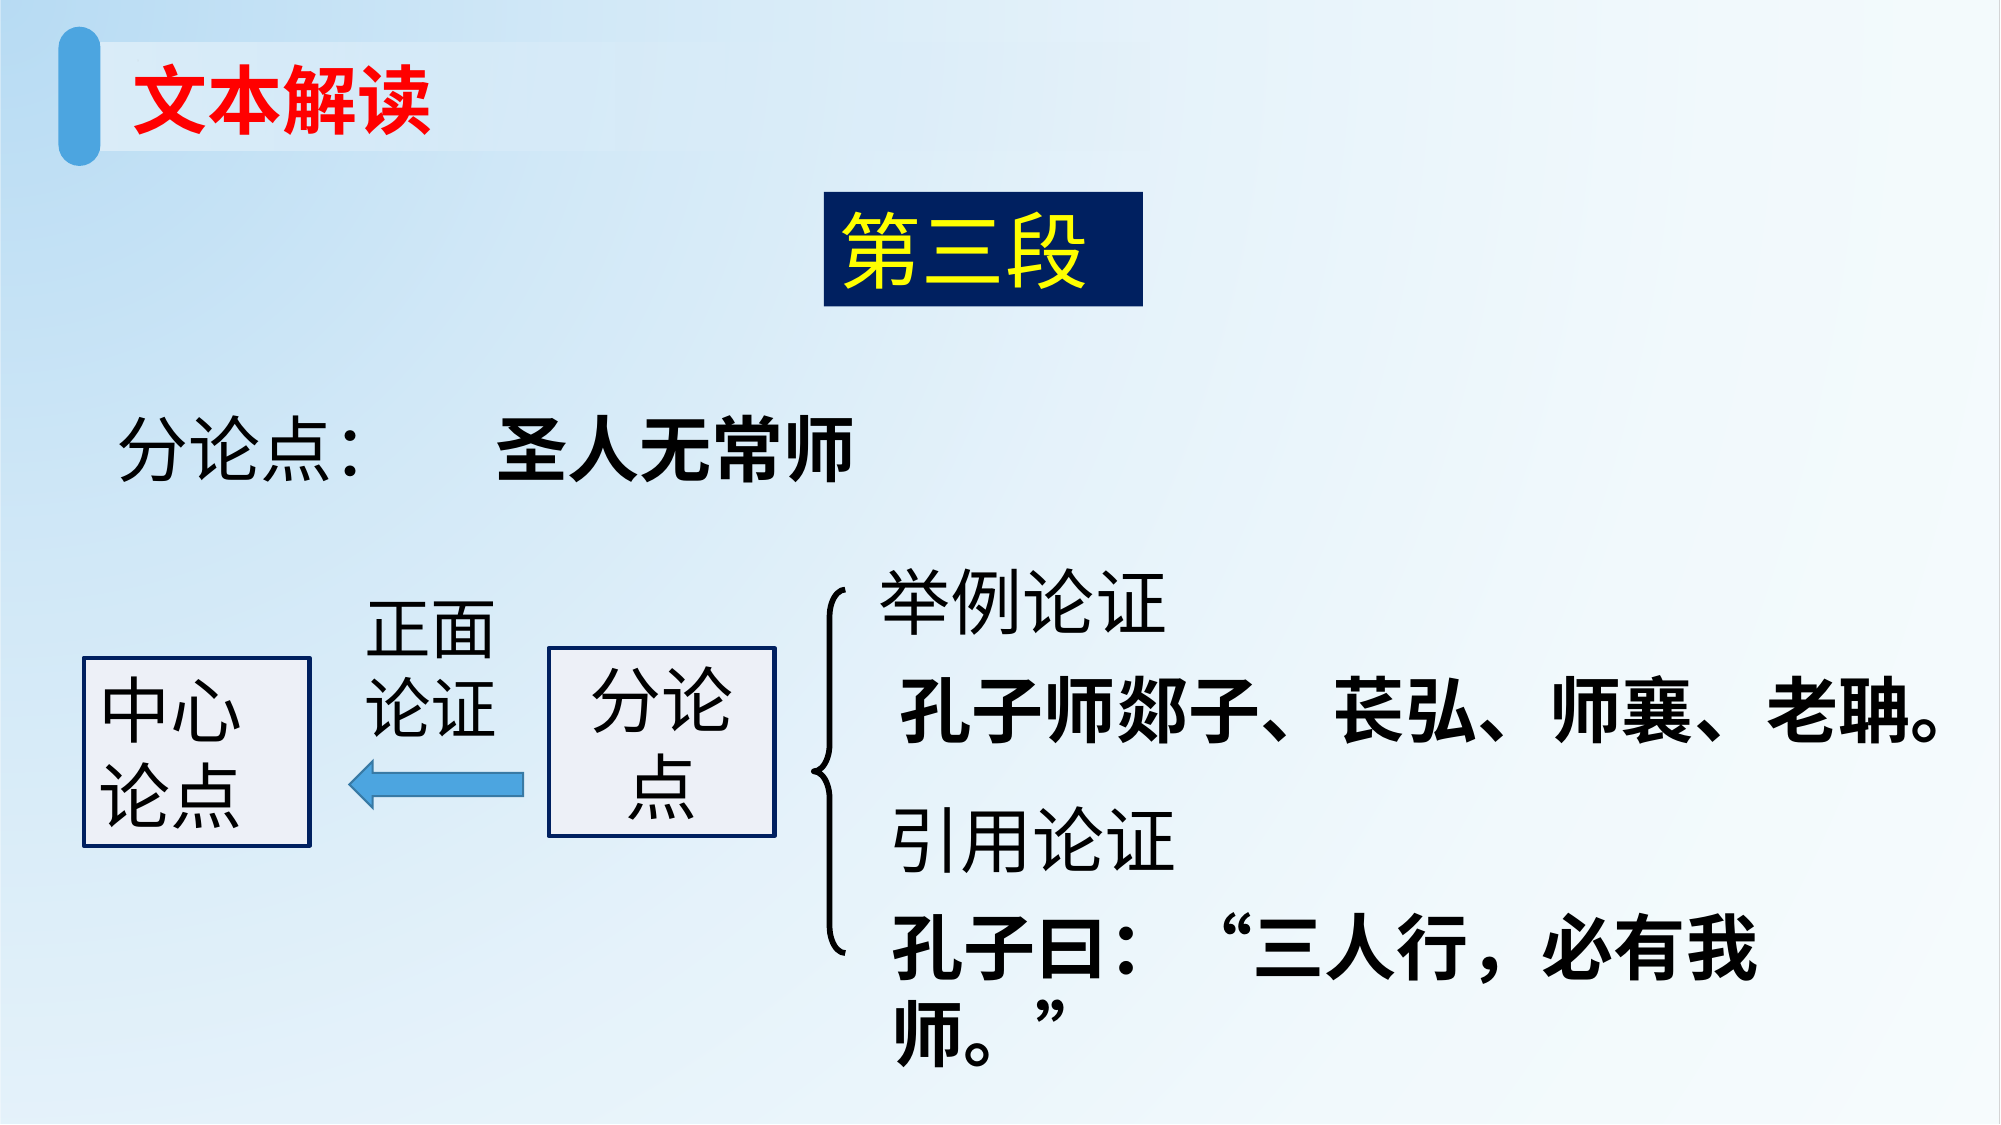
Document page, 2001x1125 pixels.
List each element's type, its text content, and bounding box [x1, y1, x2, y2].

picture [0, 0, 2000, 1125]
text_box 分论点 [548, 648, 775, 836]
text_box [813, 589, 846, 954]
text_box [58, 26, 1420, 166]
text_box 分论点： [101, 397, 436, 499]
text_box 第三段 [823, 191, 1143, 307]
text_box 举例论证 [863, 550, 1343, 652]
text_box 引用论证 [873, 787, 1313, 890]
text_box 孔子曰：“三人行，必有我师。” [876, 895, 1956, 1084]
text_box 圣人无常师 [480, 397, 969, 499]
text_box 孔子师郯子、苌弘、师襄、老聃。 [884, 657, 1965, 759]
text_box 中心论点 [83, 657, 310, 846]
text_box 正面论证 [349, 579, 527, 755]
text_box [347, 758, 525, 811]
